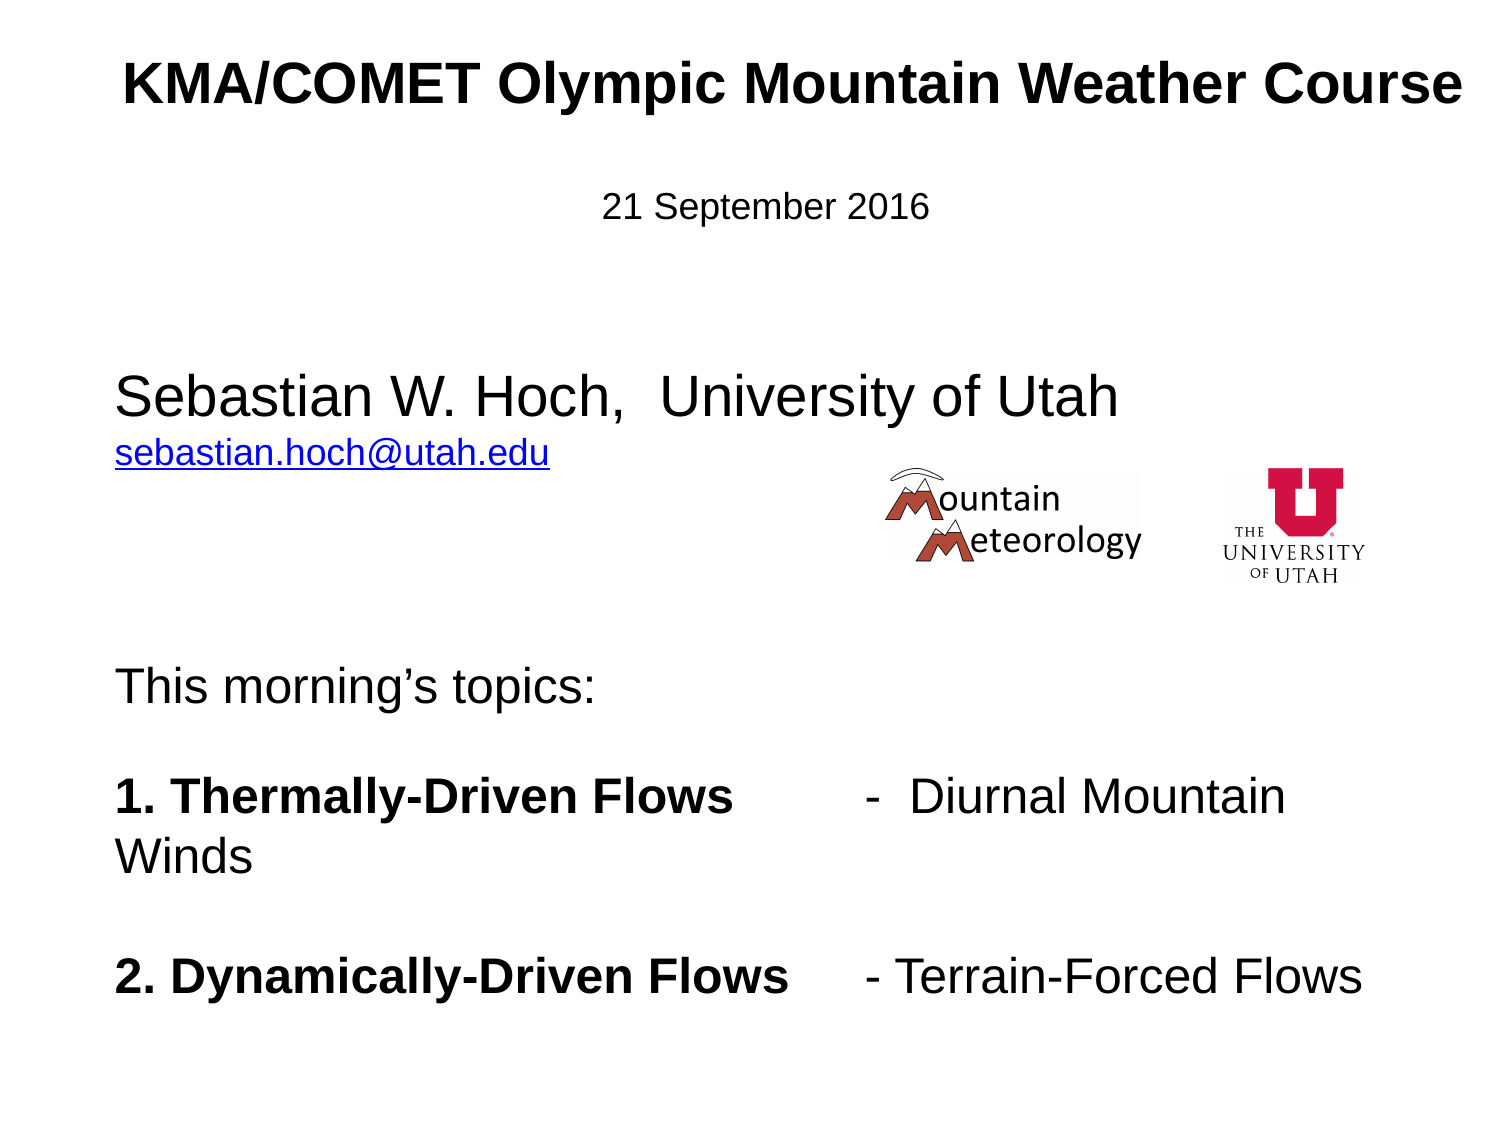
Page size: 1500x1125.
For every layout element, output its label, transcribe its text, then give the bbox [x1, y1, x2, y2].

text_box KMA/COMET Olympic Mountain Weather Course [107, 37, 1480, 123]
picture [885, 468, 1142, 564]
text_box 21 September 2016 [586, 175, 946, 235]
picture [1223, 468, 1365, 584]
text_box Sebastian W. Hoch, University of Utah sebastian.hoch@utah.edu This morning’s topics: 1. Thermally-Driven Flows - Diurnal Mountain Winds 2. Dynamically-Driven Flows - Terrain-Forced Flows [99, 350, 1389, 1011]
